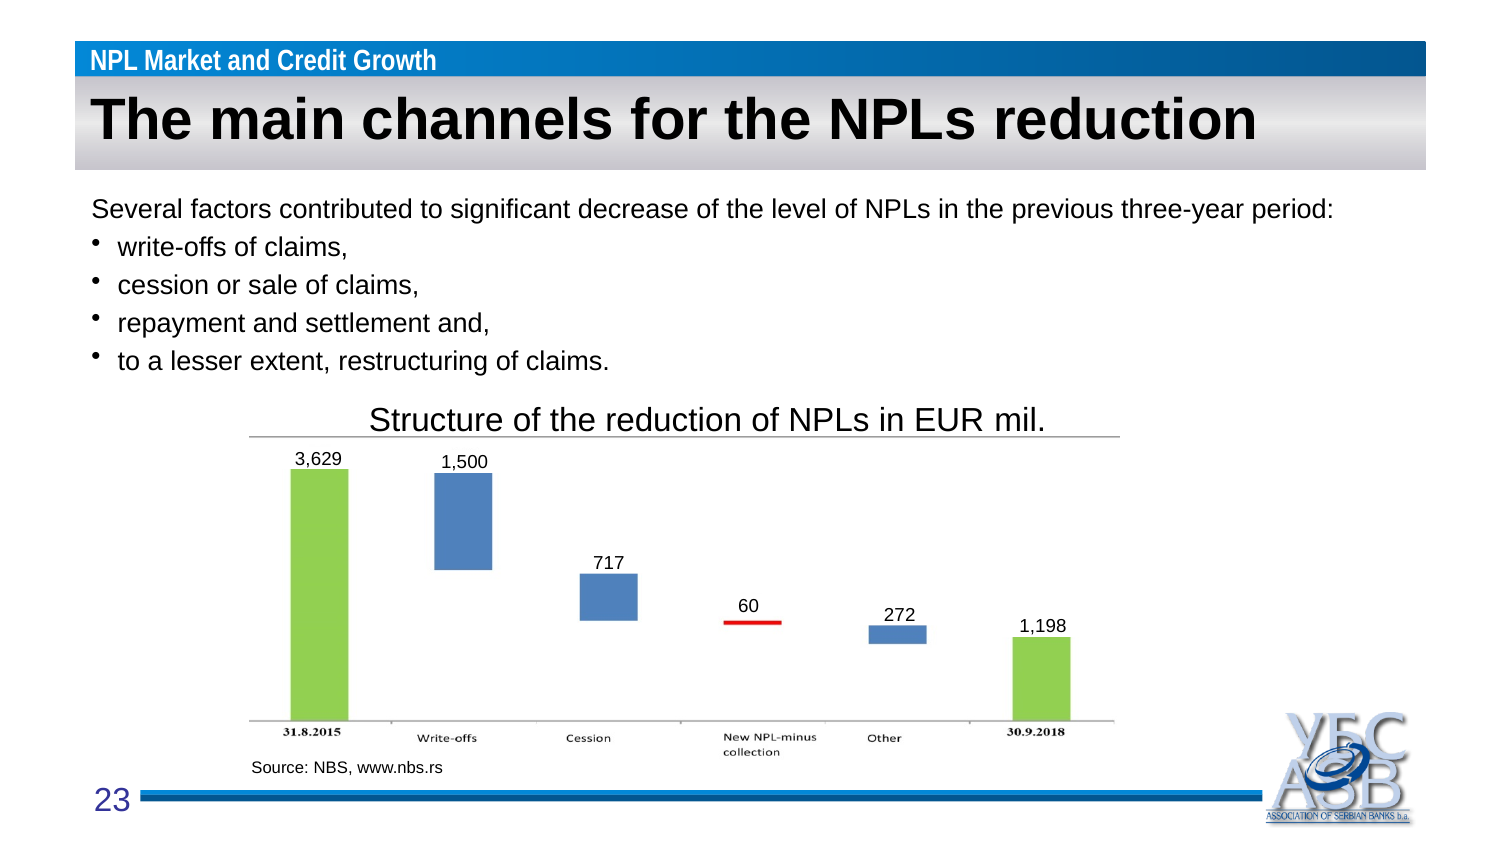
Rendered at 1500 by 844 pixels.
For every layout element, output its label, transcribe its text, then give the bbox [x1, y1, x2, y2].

picture [248, 436, 1121, 769]
list Several factors contributed to significant decrease of the level of NPLs in the previous three-year period: write-offs of claims, cession or sale of claims, repayment and settlement and, to a lesser extent, restructuring of claims. [76, 184, 1401, 392]
text_box Source: NBS, www.nbs.rs [236, 749, 774, 784]
title The main channels for the NPLs reduction [74, 76, 1426, 170]
picture [1192, 711, 1487, 830]
slide_number 23 [64, 770, 161, 821]
text_box Structure of the reduction of NPLs in EUR mil. [339, 391, 1076, 435]
